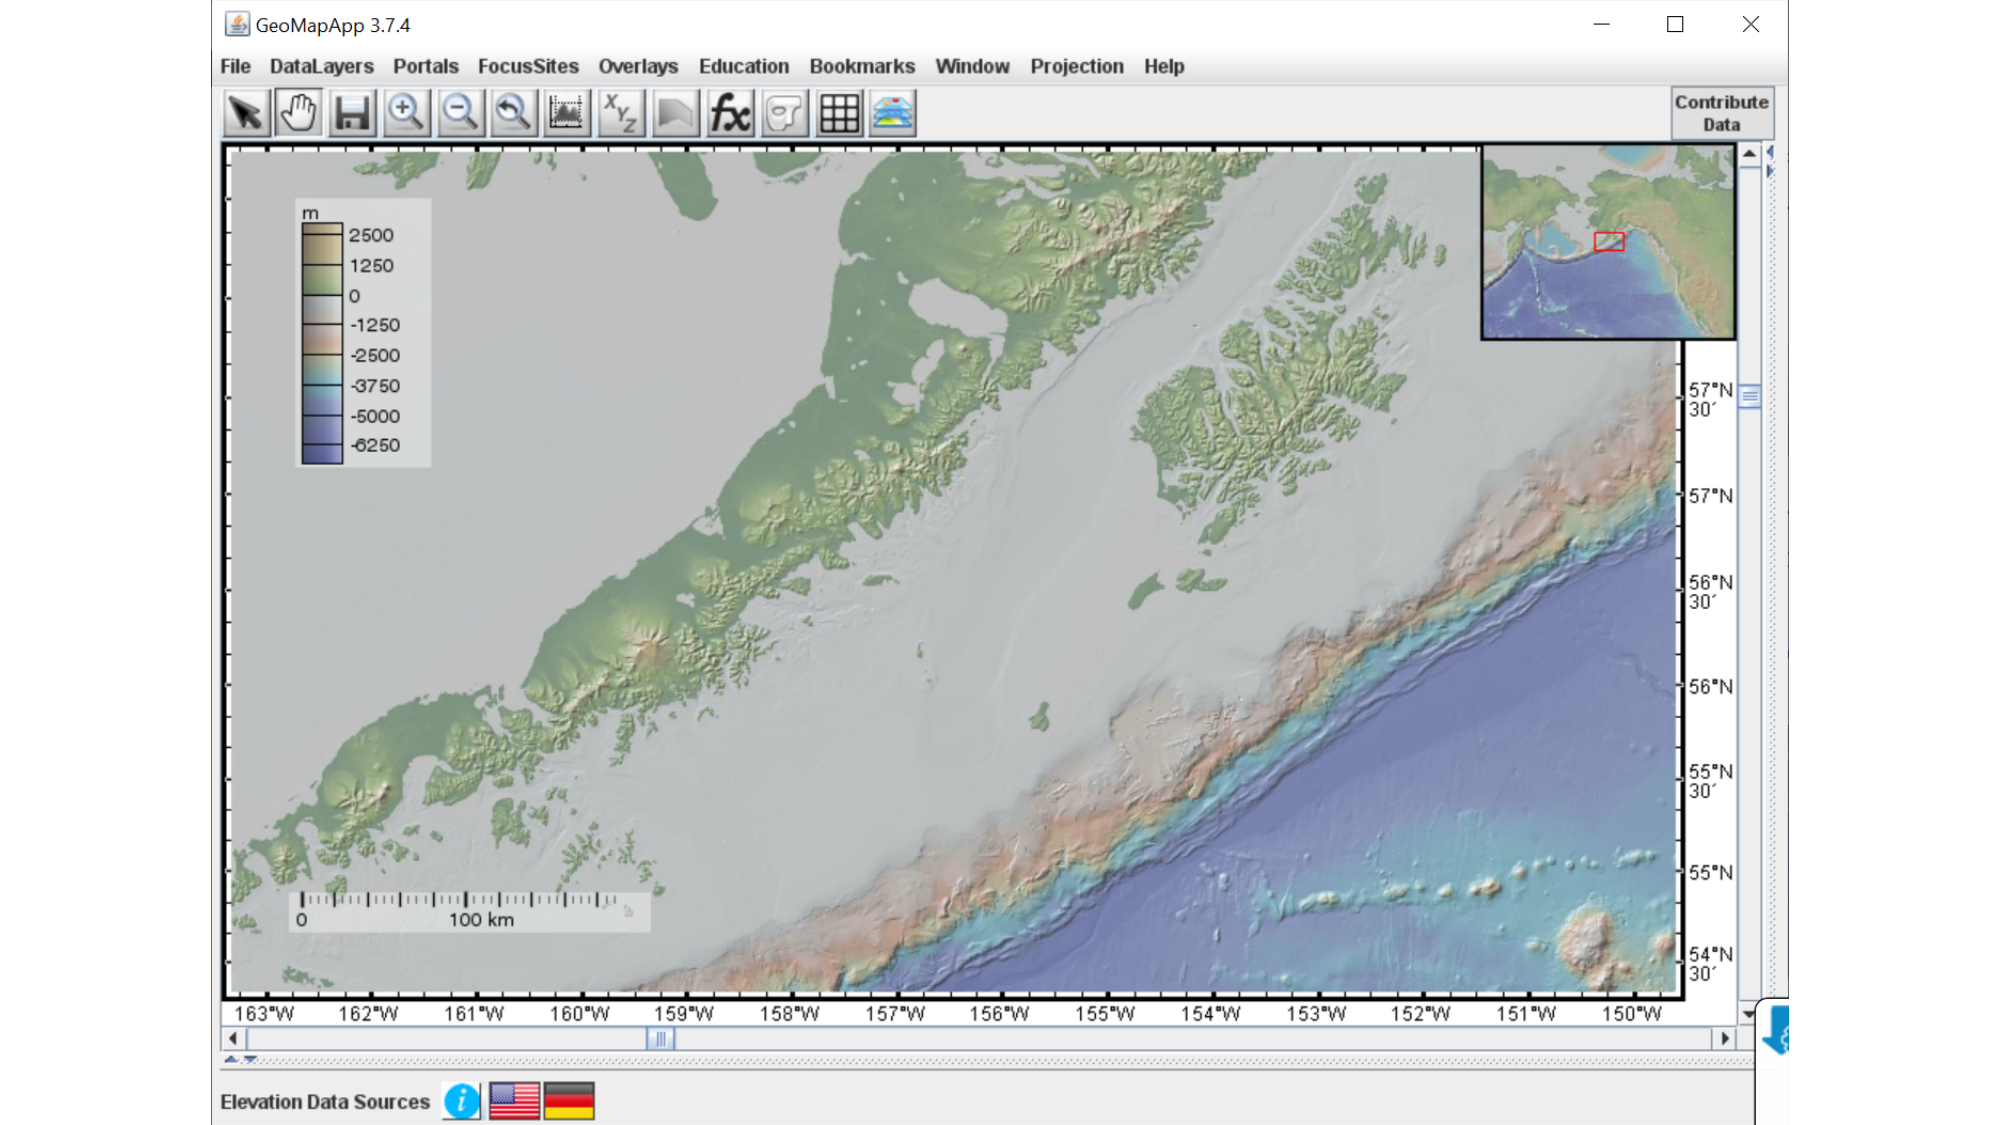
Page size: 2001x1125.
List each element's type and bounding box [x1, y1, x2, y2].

picture [211, 0, 1789, 1125]
